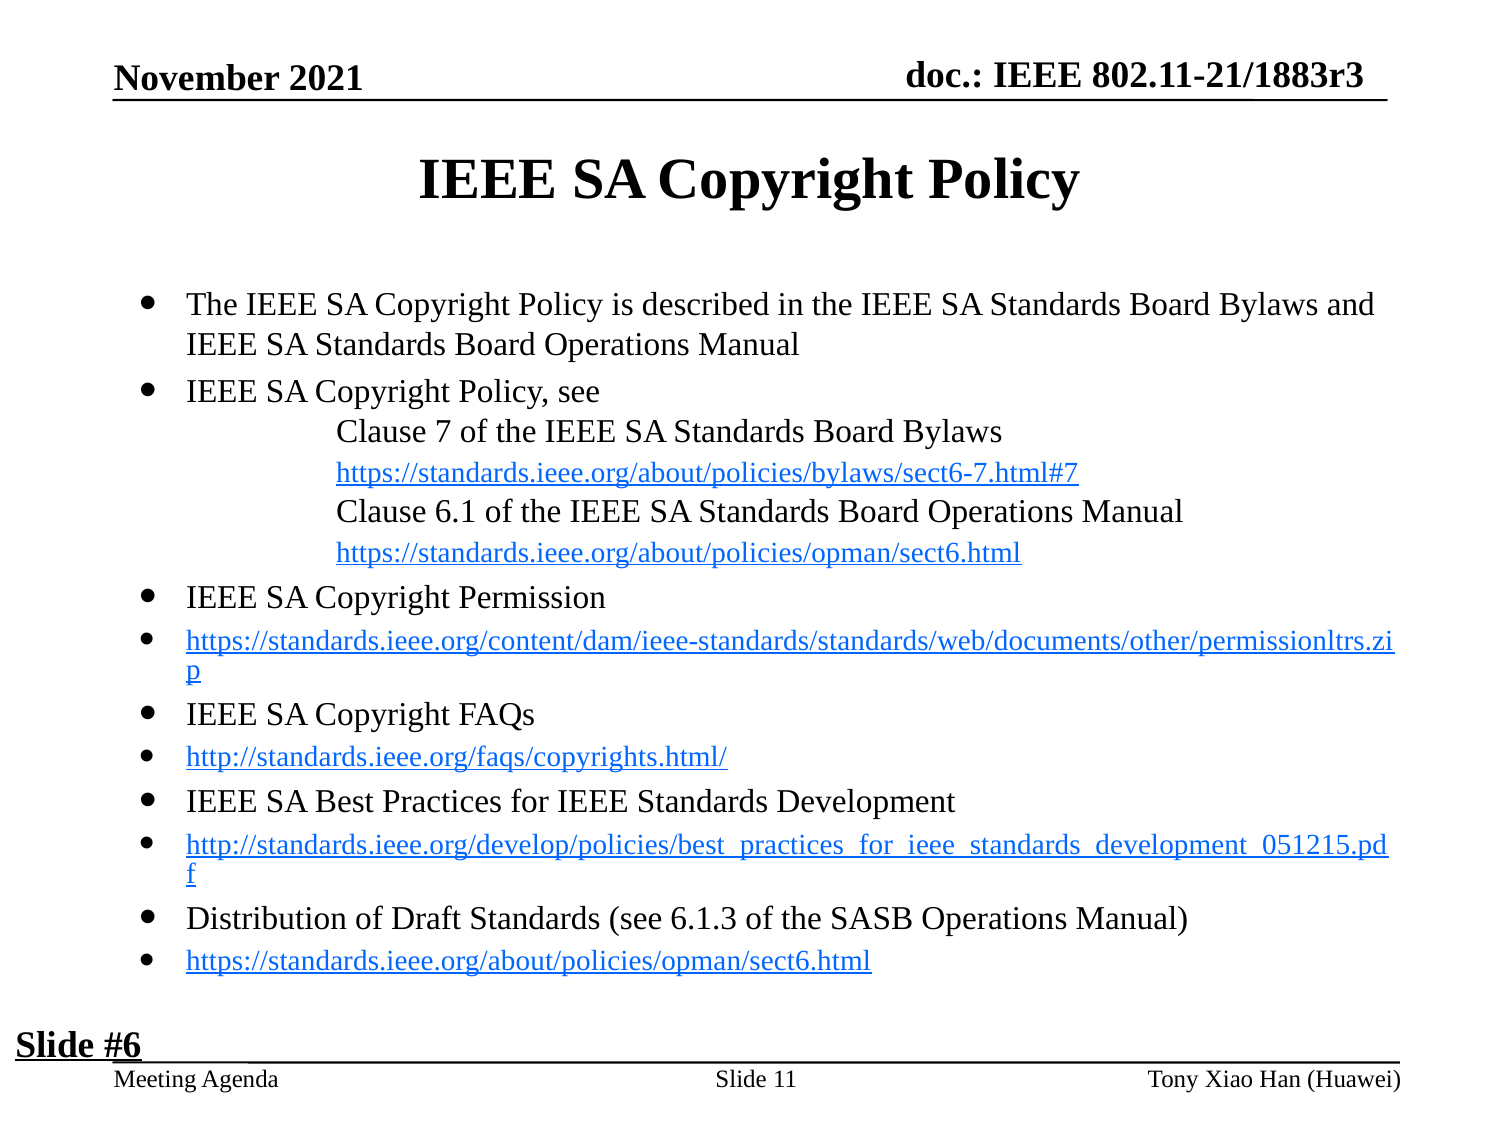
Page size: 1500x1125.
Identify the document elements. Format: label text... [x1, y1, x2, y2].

slide_number Slide 11 [712, 1061, 800, 1093]
text_box IEEE SA Copyright Policy [112, 87, 1388, 263]
list The IEEE SA Copyright Policy is described in the IEEE SA Standards Board Bylaws and IEEE SA Standards Board Operations Manual IEEE SA Copyright Policy, see Clause 7 of the IEEE SA Standards Board Bylaws https://standards.ieee.org/about/policies/bylaws/sect6-7.html#7 Clause 6.1 of the IEEE SA Standards Board Operations Manual https://standards.ieee.org/about/policies/opman/sect6.html IEEE SA Copyright Permission https://standards.ieee.org/content/dam/ieee-standards/standards/web/documents/other/permissionltrs.zip IEEE SA Copyright FAQs http://standards.ieee.org/faqs/copyrights.html/ IEEE SA Best Practices for IEEE Standards Development http://standards.ieee.org/develop/policies/best_practices_for_ieee_standards_development_051215.pdf Distribution of Draft Standards (see 6.1.3 of the SASB Operations Manual) https://standards.ieee.org/about/policies/opman/sect6.html [112, 275, 1413, 1038]
text_box Slide #6 [0, 1012, 157, 1073]
footer Tony Xiao Han (Huawei) [987, 1061, 1402, 1093]
